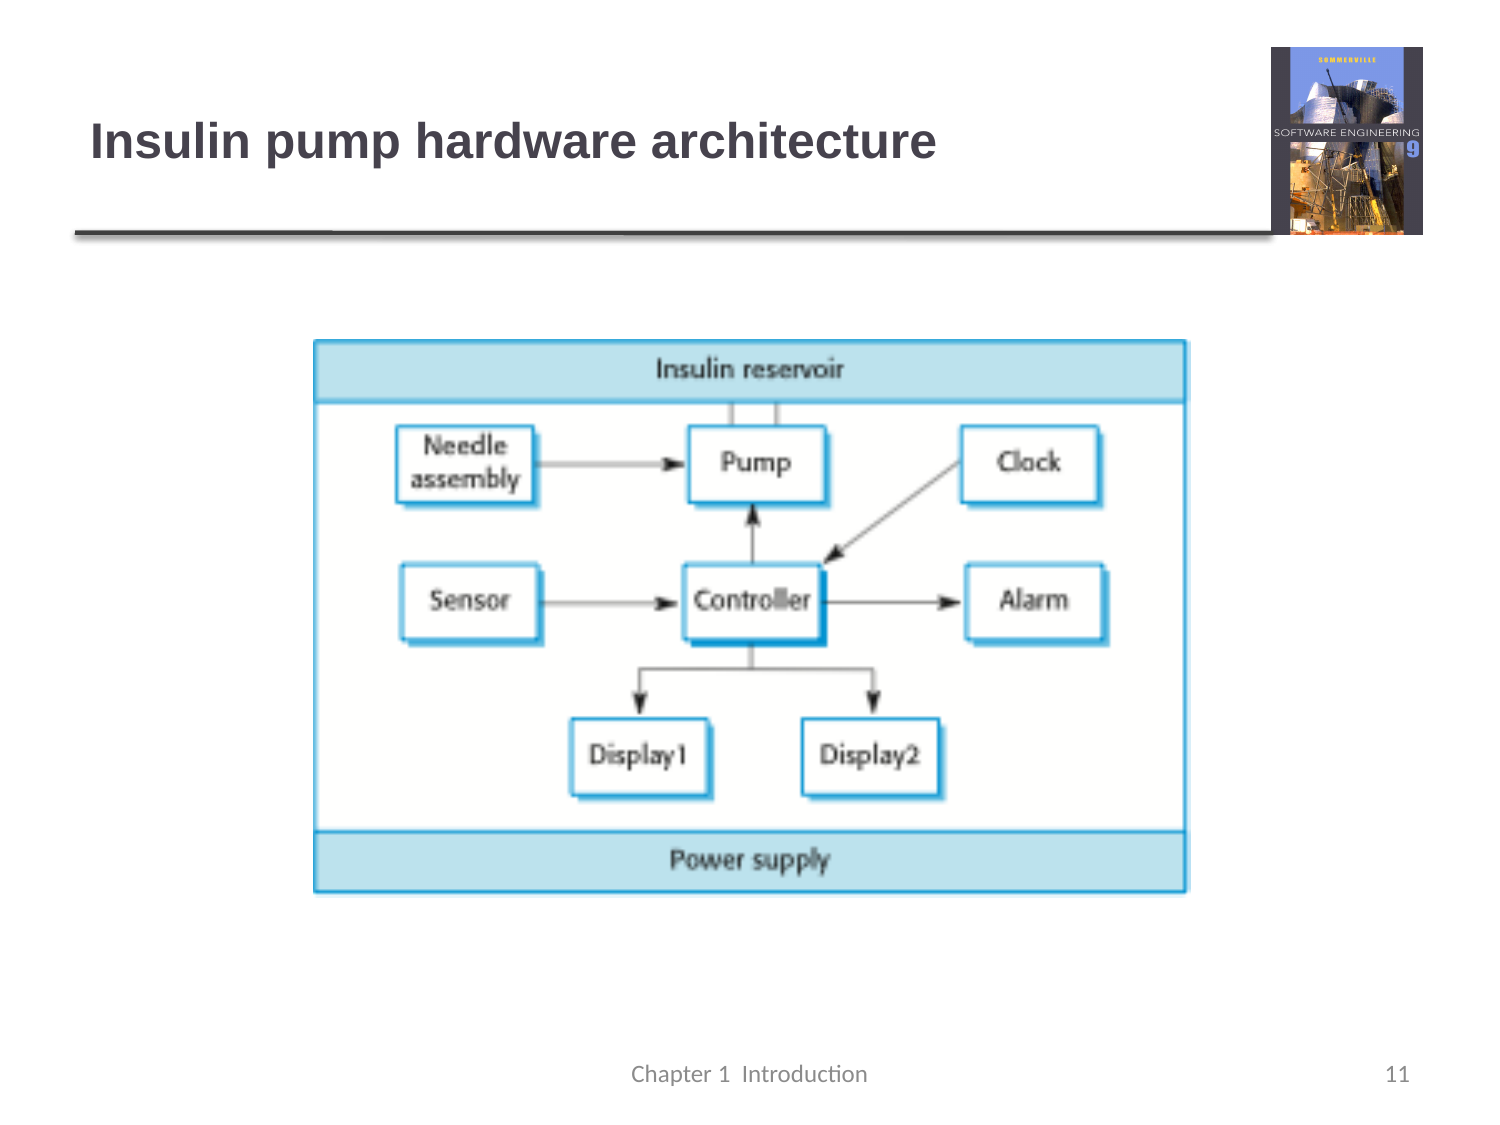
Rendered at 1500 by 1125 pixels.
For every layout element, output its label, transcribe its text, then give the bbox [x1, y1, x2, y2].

title Insulin pump hardware architecture [74, 44, 1272, 233]
footer Chapter 1 Introduction [512, 1042, 988, 1103]
slide_number 11 [1074, 1042, 1425, 1103]
picture [1272, 47, 1423, 235]
picture [313, 339, 1191, 898]
